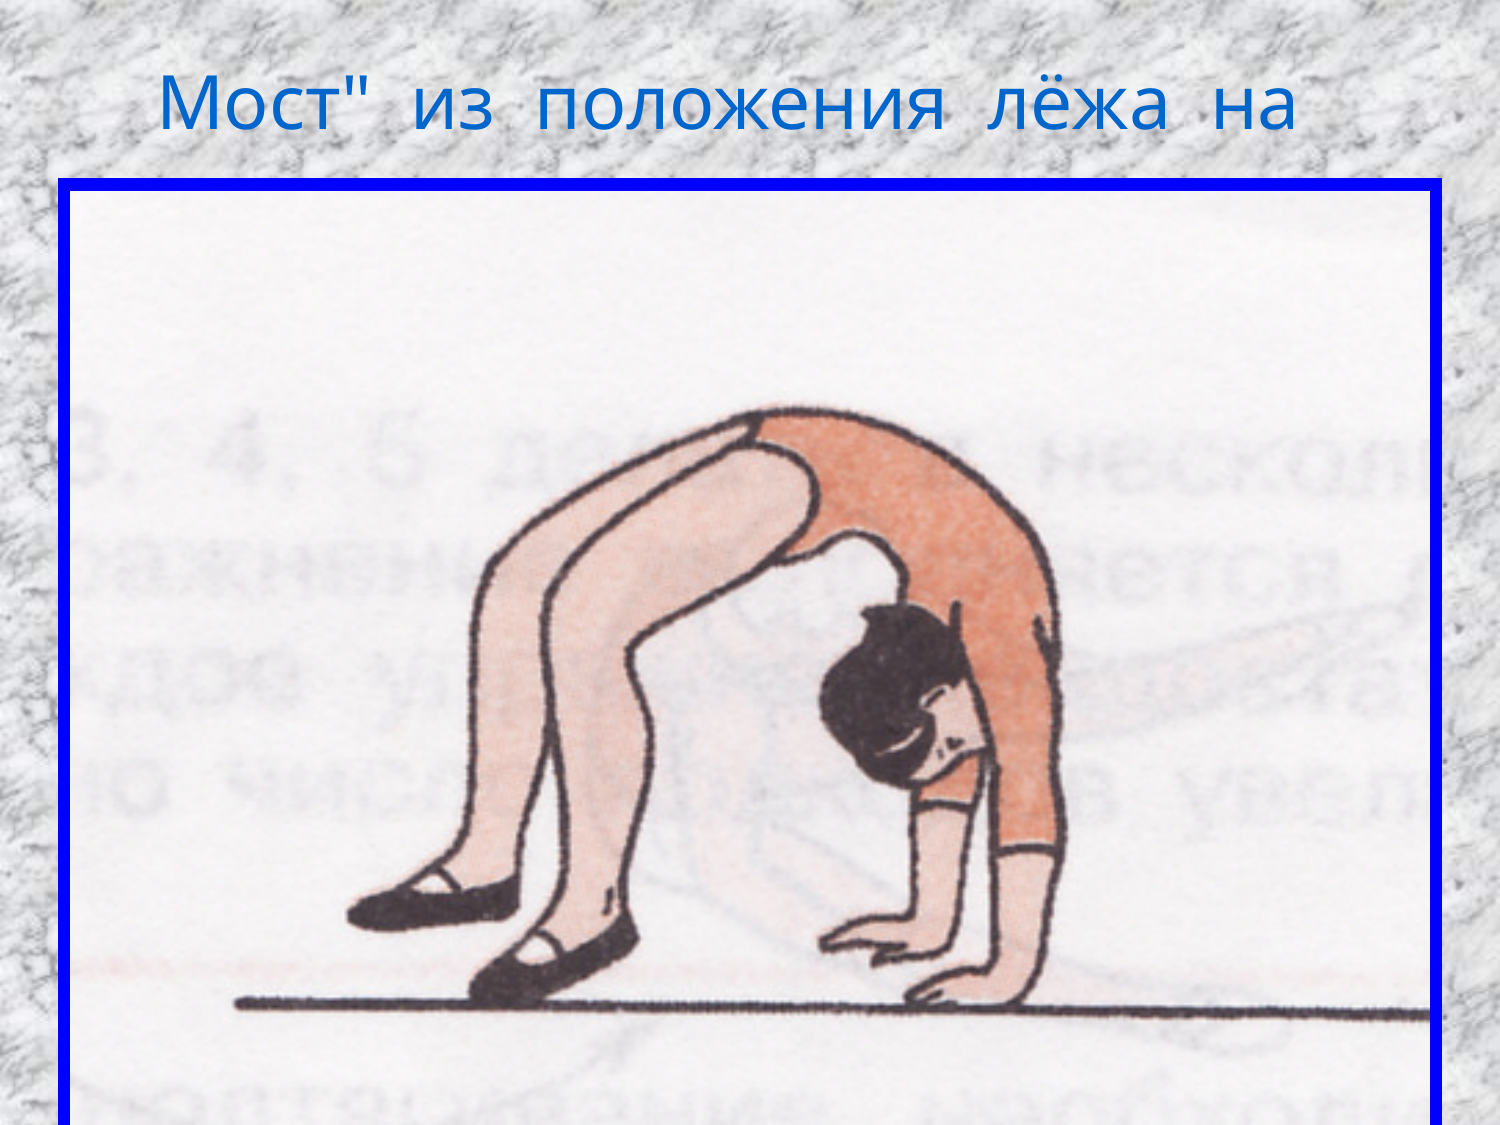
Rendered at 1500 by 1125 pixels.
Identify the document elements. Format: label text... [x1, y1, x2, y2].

text_box Мост" из положения лёжа на спине [46, 46, 1430, 242]
picture [70, 190, 1430, 1125]
picture [0, 0, 1500, 1125]
